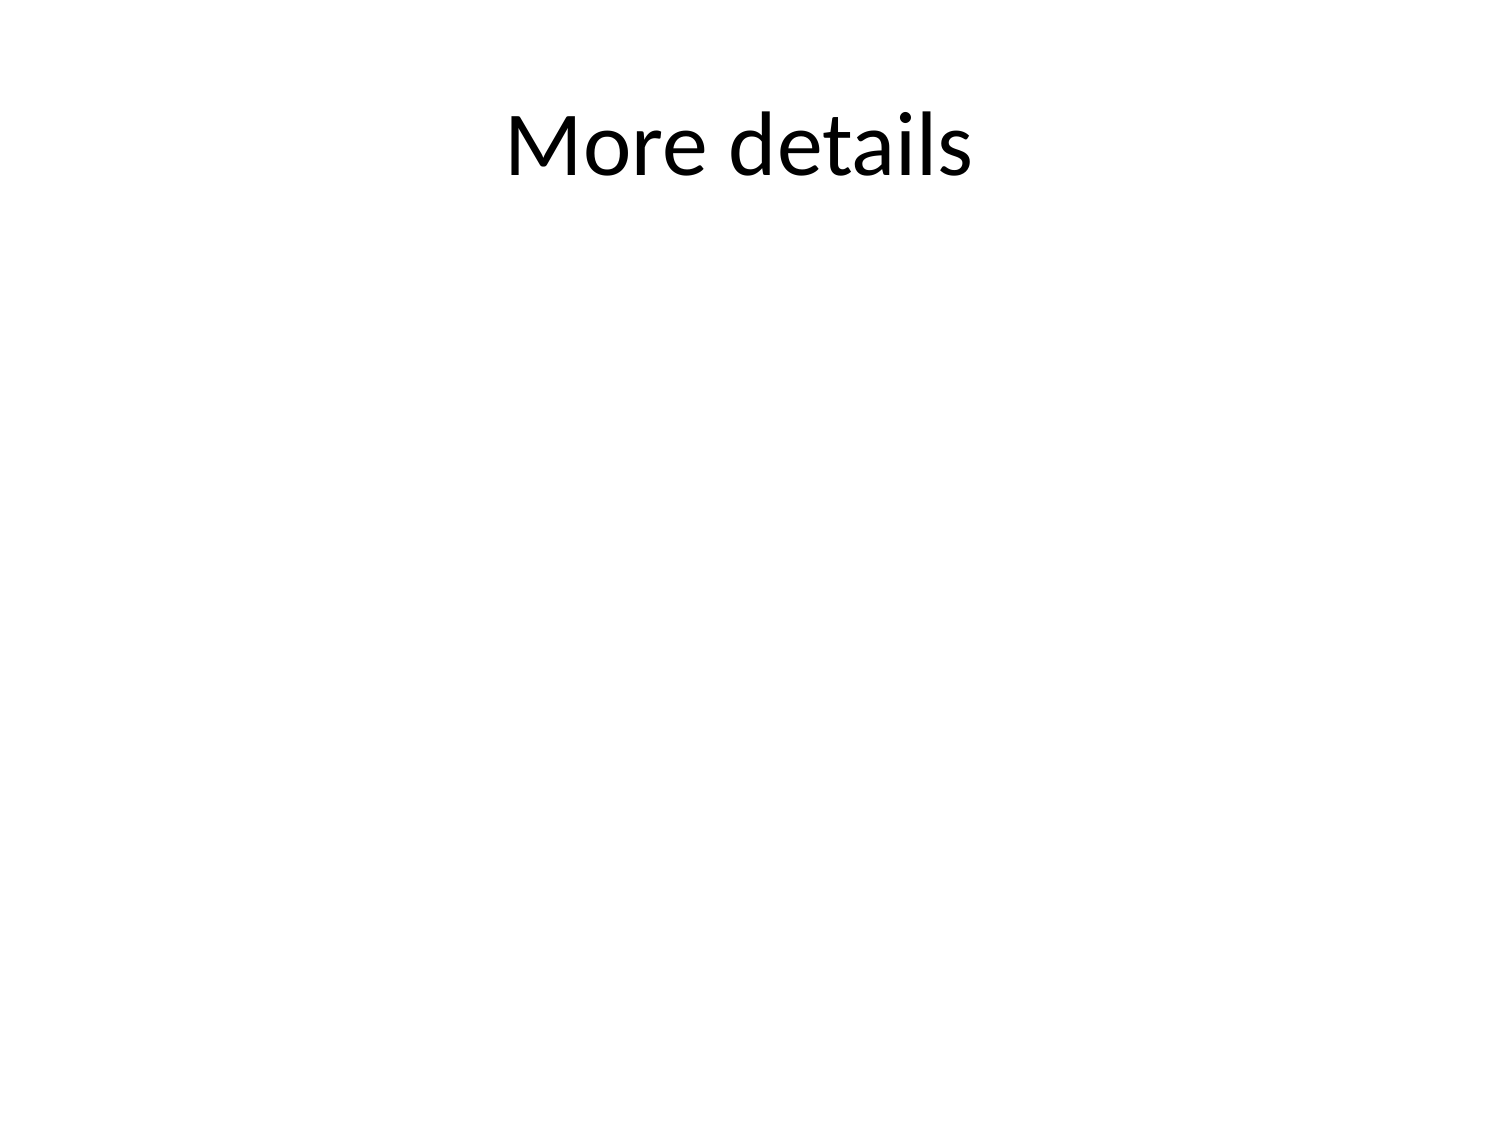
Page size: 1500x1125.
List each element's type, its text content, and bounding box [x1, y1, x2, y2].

title More details [75, 45, 1425, 233]
